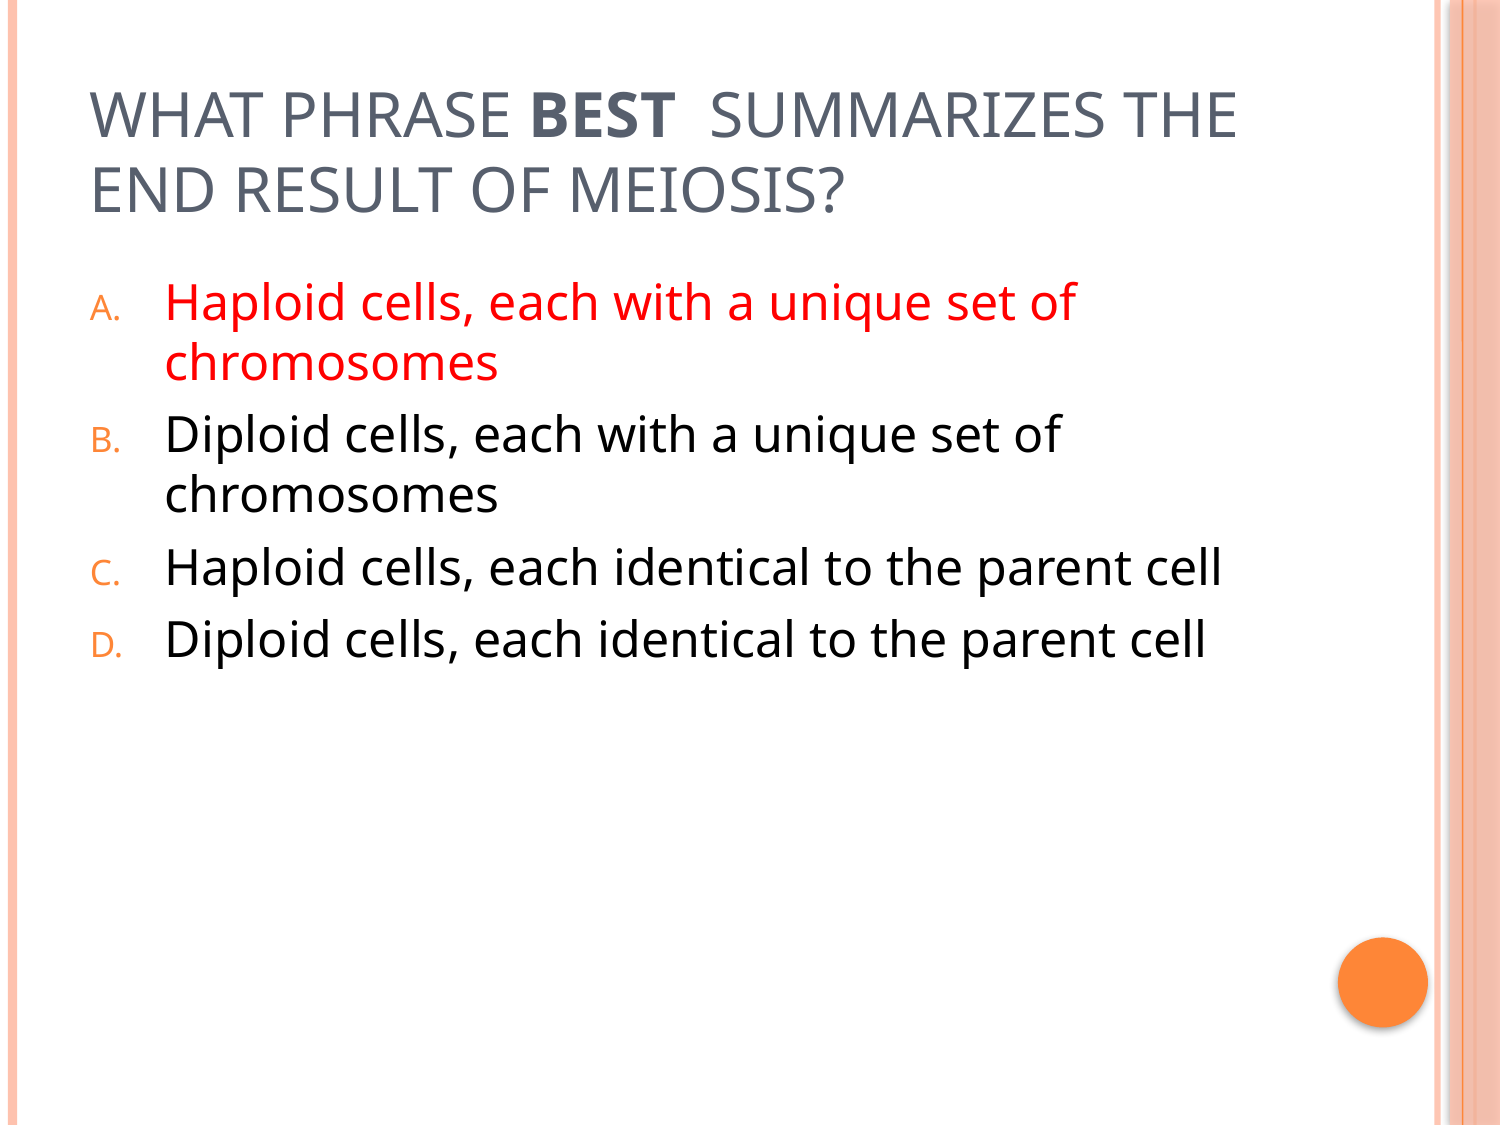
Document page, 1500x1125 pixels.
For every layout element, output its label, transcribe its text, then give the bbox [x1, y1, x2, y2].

list Haploid cells, each with a unique set of chromosomes Diploid cells, each with a unique set of chromosomes Haploid cells, each identical to the parent cell Diploid cells, each identical to the parent cell [75, 262, 1300, 1062]
title What phrase best summarizes the end result of meiosis? [75, 45, 1300, 233]
